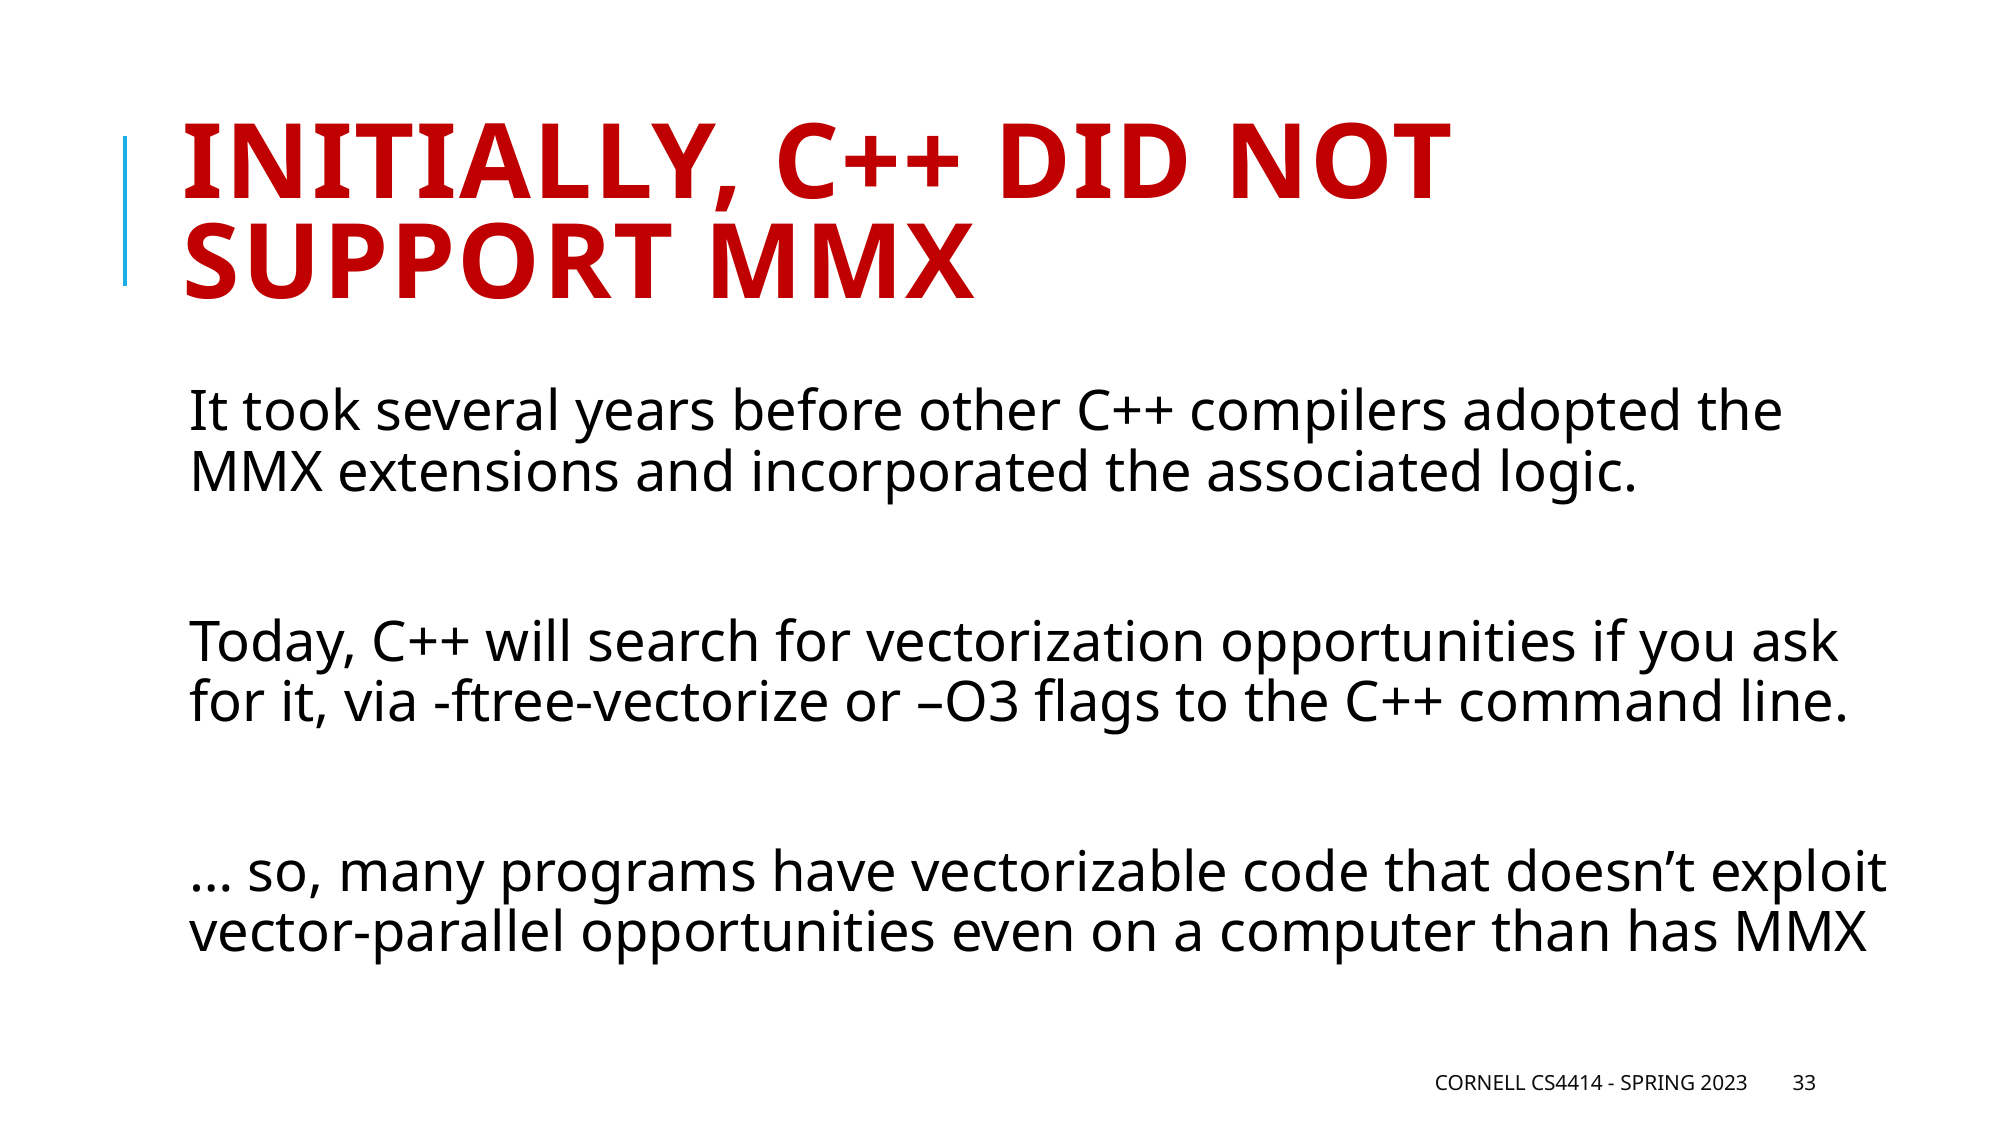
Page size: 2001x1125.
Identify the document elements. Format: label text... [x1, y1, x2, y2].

list It took several years before other C++ compilers adopted the MMX extensions and incorporated the associated logic. Today, C++ will search for vectorization opportunities if you ask for it, via -ftree-vectorize or –O3 flags to the C++ command line. … so, many programs have vectorizable code that doesn’t exploit vector-parallel opportunities even on a computer than has MMX [168, 375, 1914, 1035]
title Initially, C++ did not support MMX [168, 96, 1914, 342]
slide_number 33 [1777, 1061, 1938, 1107]
footer Cornell CS4414 - Spring 2023 [794, 1061, 1763, 1107]
